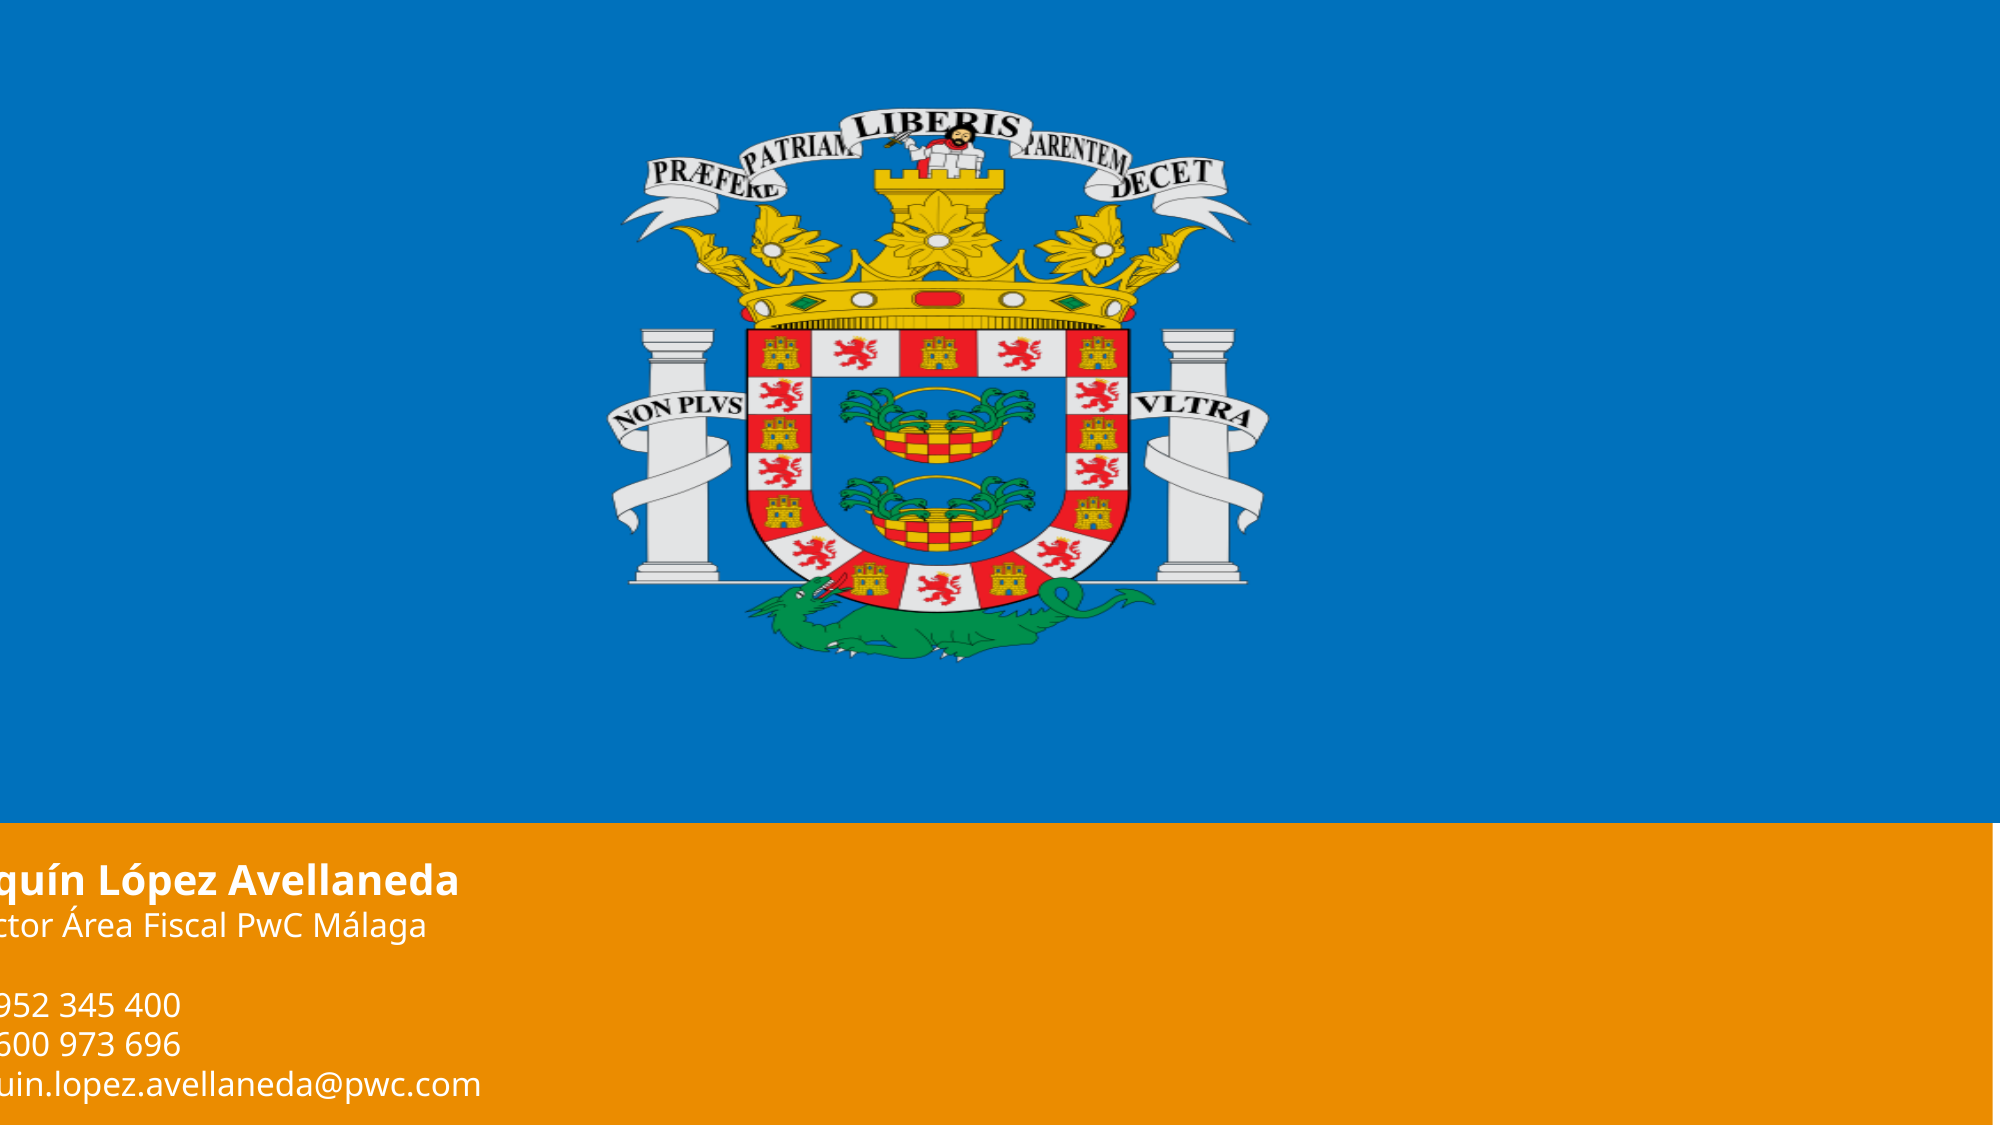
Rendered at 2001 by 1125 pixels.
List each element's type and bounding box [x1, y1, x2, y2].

text_box [0, 834, 1993, 1125]
picture [0, 0, 2000, 823]
